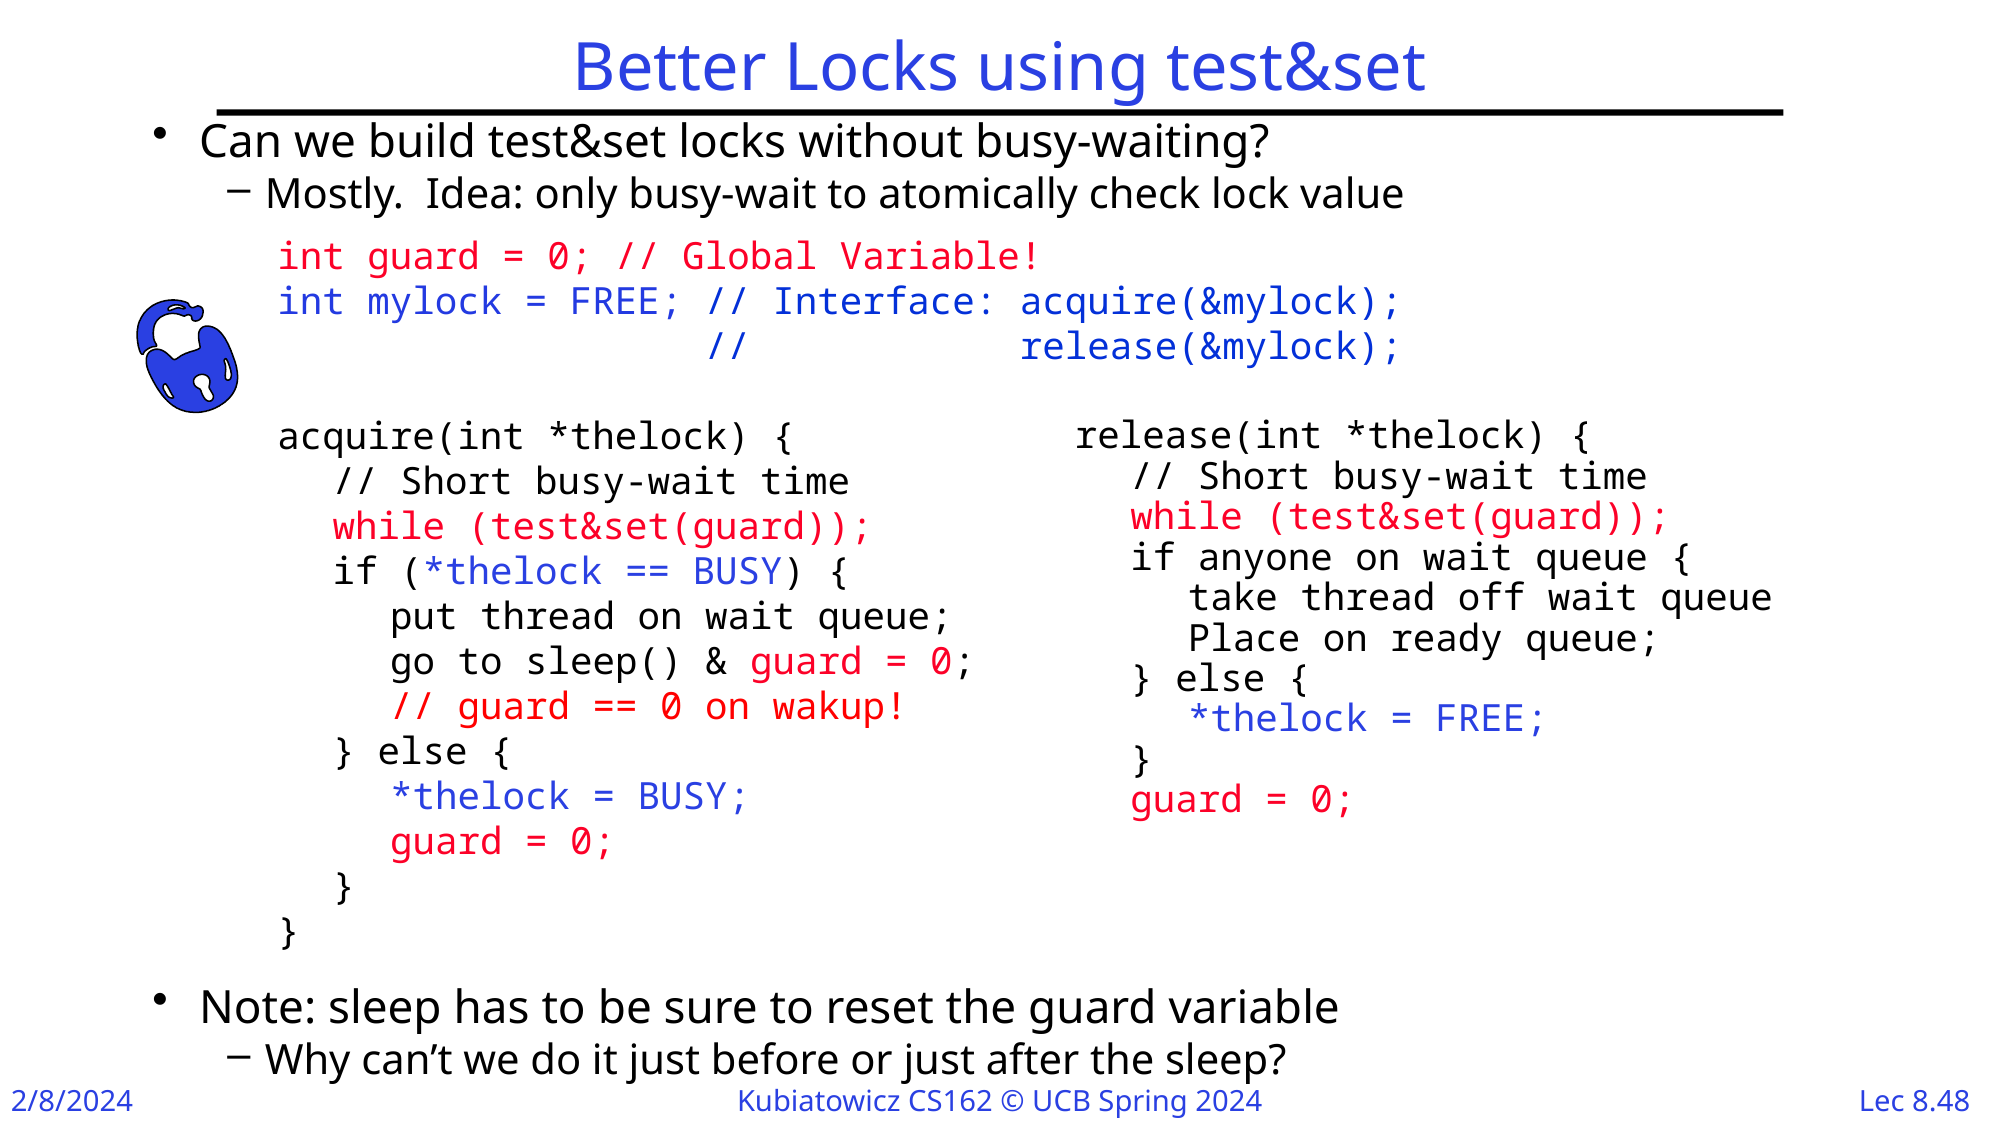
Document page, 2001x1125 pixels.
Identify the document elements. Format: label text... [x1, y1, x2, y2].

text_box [136, 299, 238, 413]
list Can we build test&set locks without busy-waiting? Mostly. Idea: only busy-wait to atomically check lock value Note: sleep has to be sure to reset the guard variable Why can’t we do it just before or just after the sleep? [137, 112, 1634, 1125]
title Better Locks using test&set [216, 24, 1784, 113]
text_box release(int *thelock) { // Short busy-wait time while (test&set(guard)); if anyone on wait queue { take thread off wait queue Place on ready queue; } else { *thelock = FREE; } guard = 0; [1613, 265, 1825, 869]
text_box int guard = 0; // Global Variable! int mylock = FREE; // Interface: acquire(&mylock); // release(&mylock); acquire(int *thelock) { // Short busy-wait time while (test&set(guard)); if (*thelock == BUSY) { put thread on wait queue; go to sleep() & guard = 0; // guard == 0 on wakup! } else { *thelock = BUSY; guard = 0; } } [262, 224, 1613, 960]
